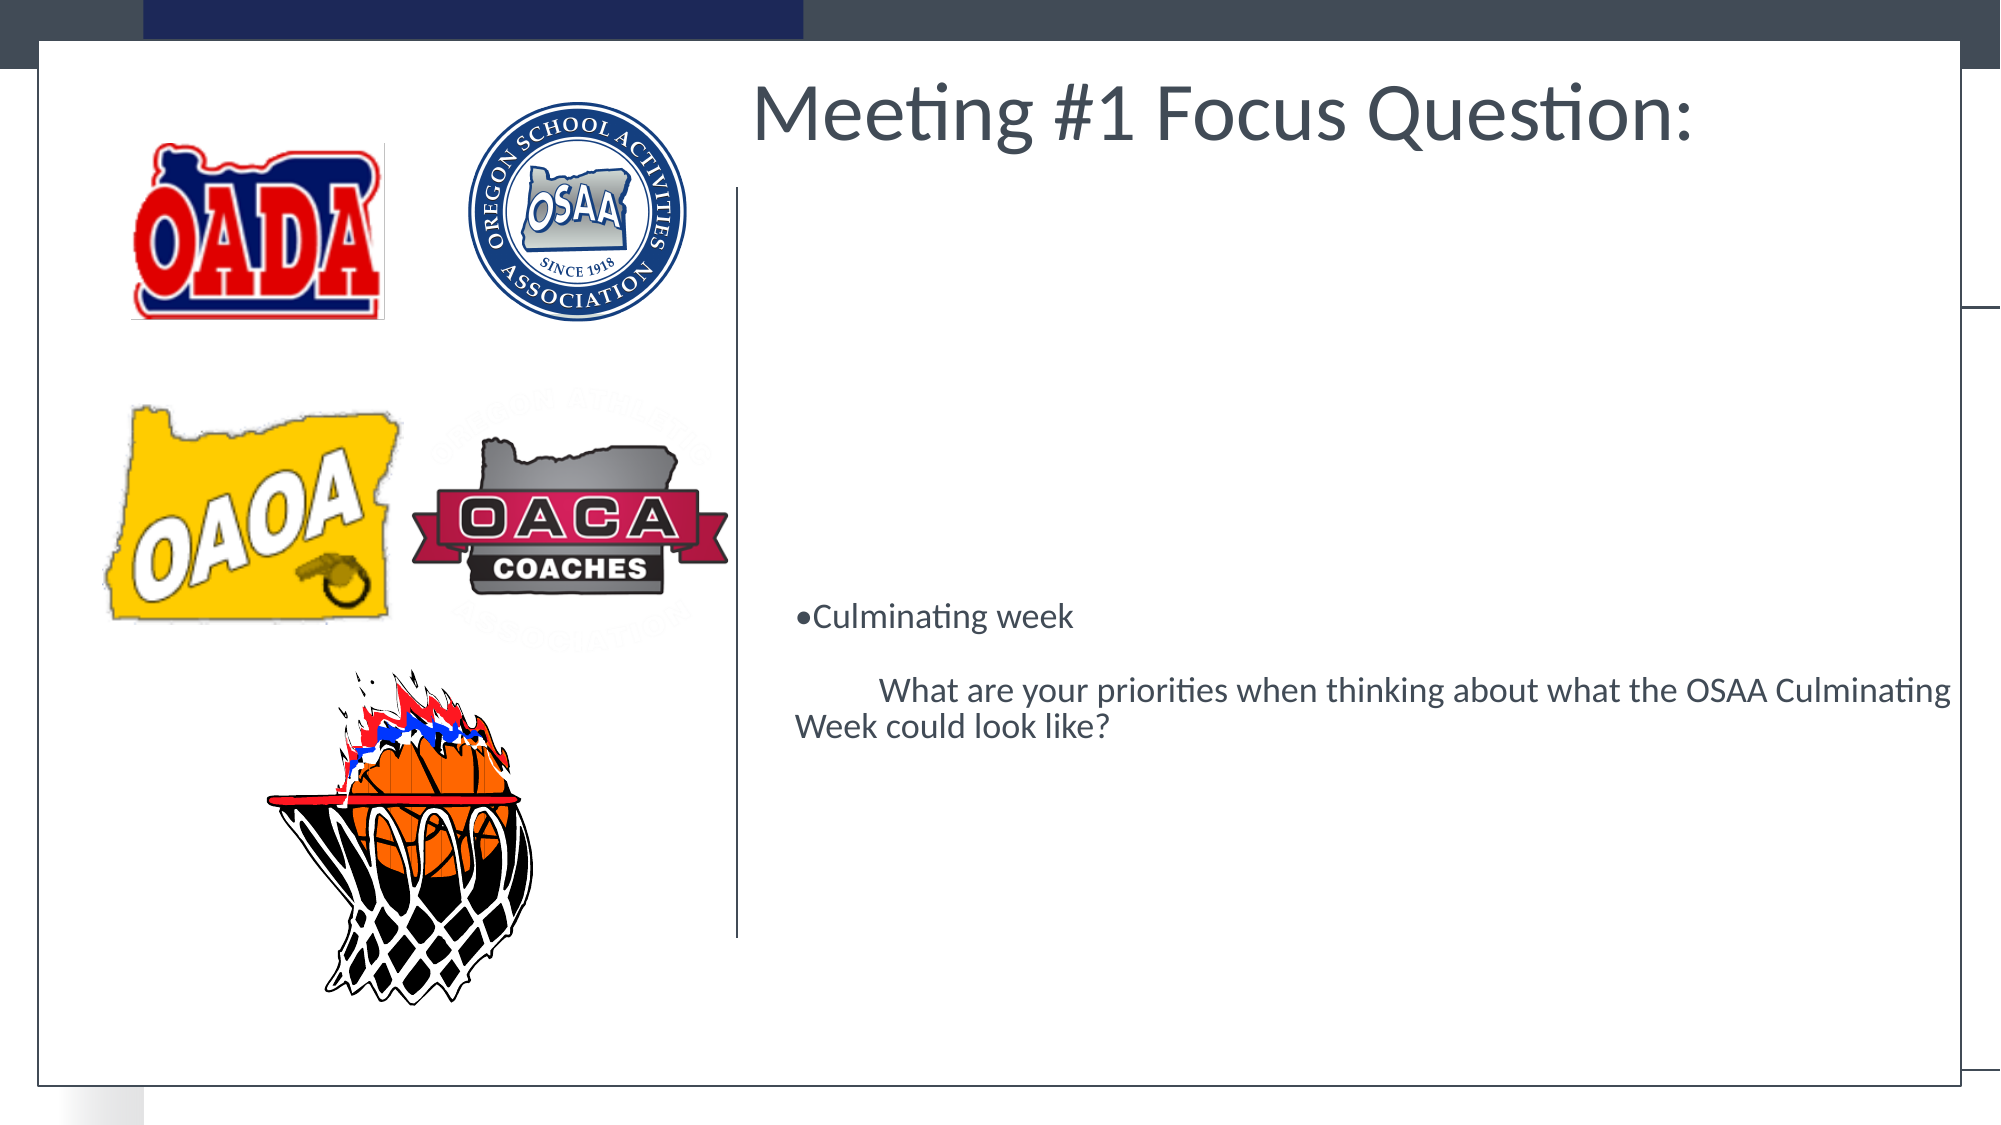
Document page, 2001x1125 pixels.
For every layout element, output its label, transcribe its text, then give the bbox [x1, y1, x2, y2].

title •Culminating week What are your priorities when thinking about what the OSAA Culminating Week could look like? [794, 515, 1957, 1125]
picture [467, 102, 688, 322]
text_box Meeting #1 Focus Question: [736, 49, 1833, 164]
picture [102, 354, 738, 1023]
picture [130, 143, 386, 322]
